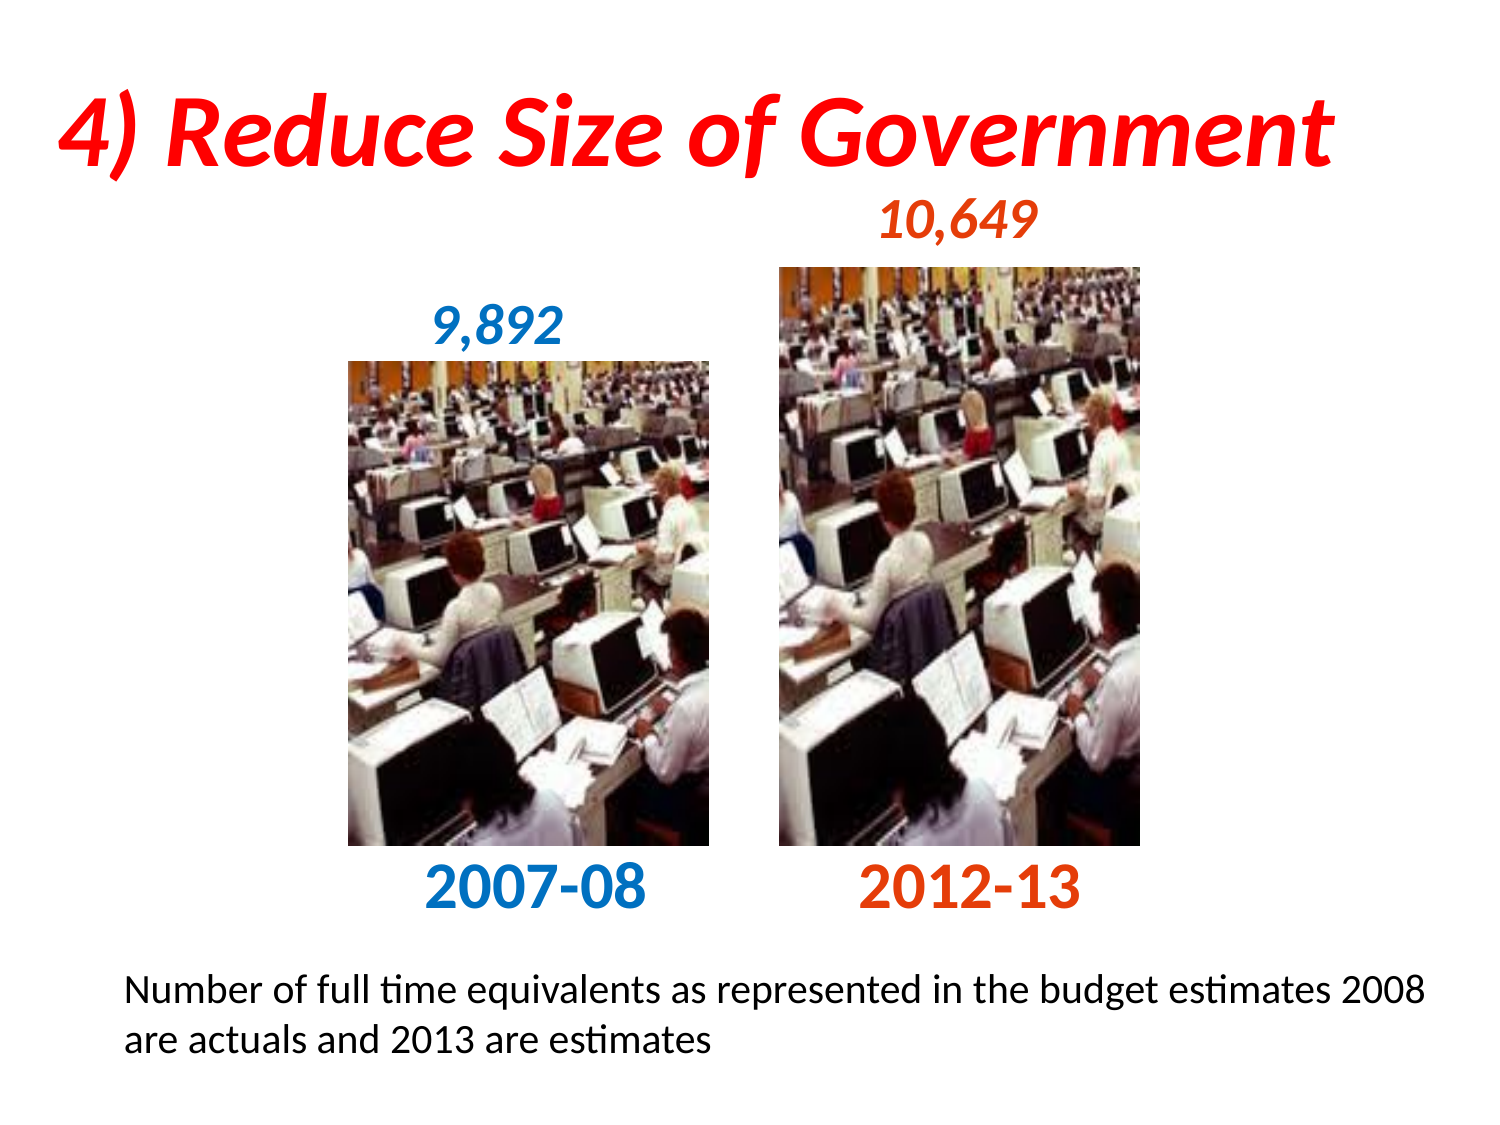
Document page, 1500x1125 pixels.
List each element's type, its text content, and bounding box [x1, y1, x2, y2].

text_box 10,649 [837, 197, 1075, 265]
text_box 9,892 [375, 278, 625, 360]
picture [779, 266, 1141, 847]
text_box 2007-08 [289, 834, 739, 916]
text_box 2012-13 [761, 834, 1164, 916]
text_box 4) Reduce Size of Government [41, 42, 1459, 197]
picture [348, 361, 709, 847]
title Number of full time equivalents as represented in the budget estimates 2008 are actuals and 2013 are estimates [108, 916, 1459, 1106]
